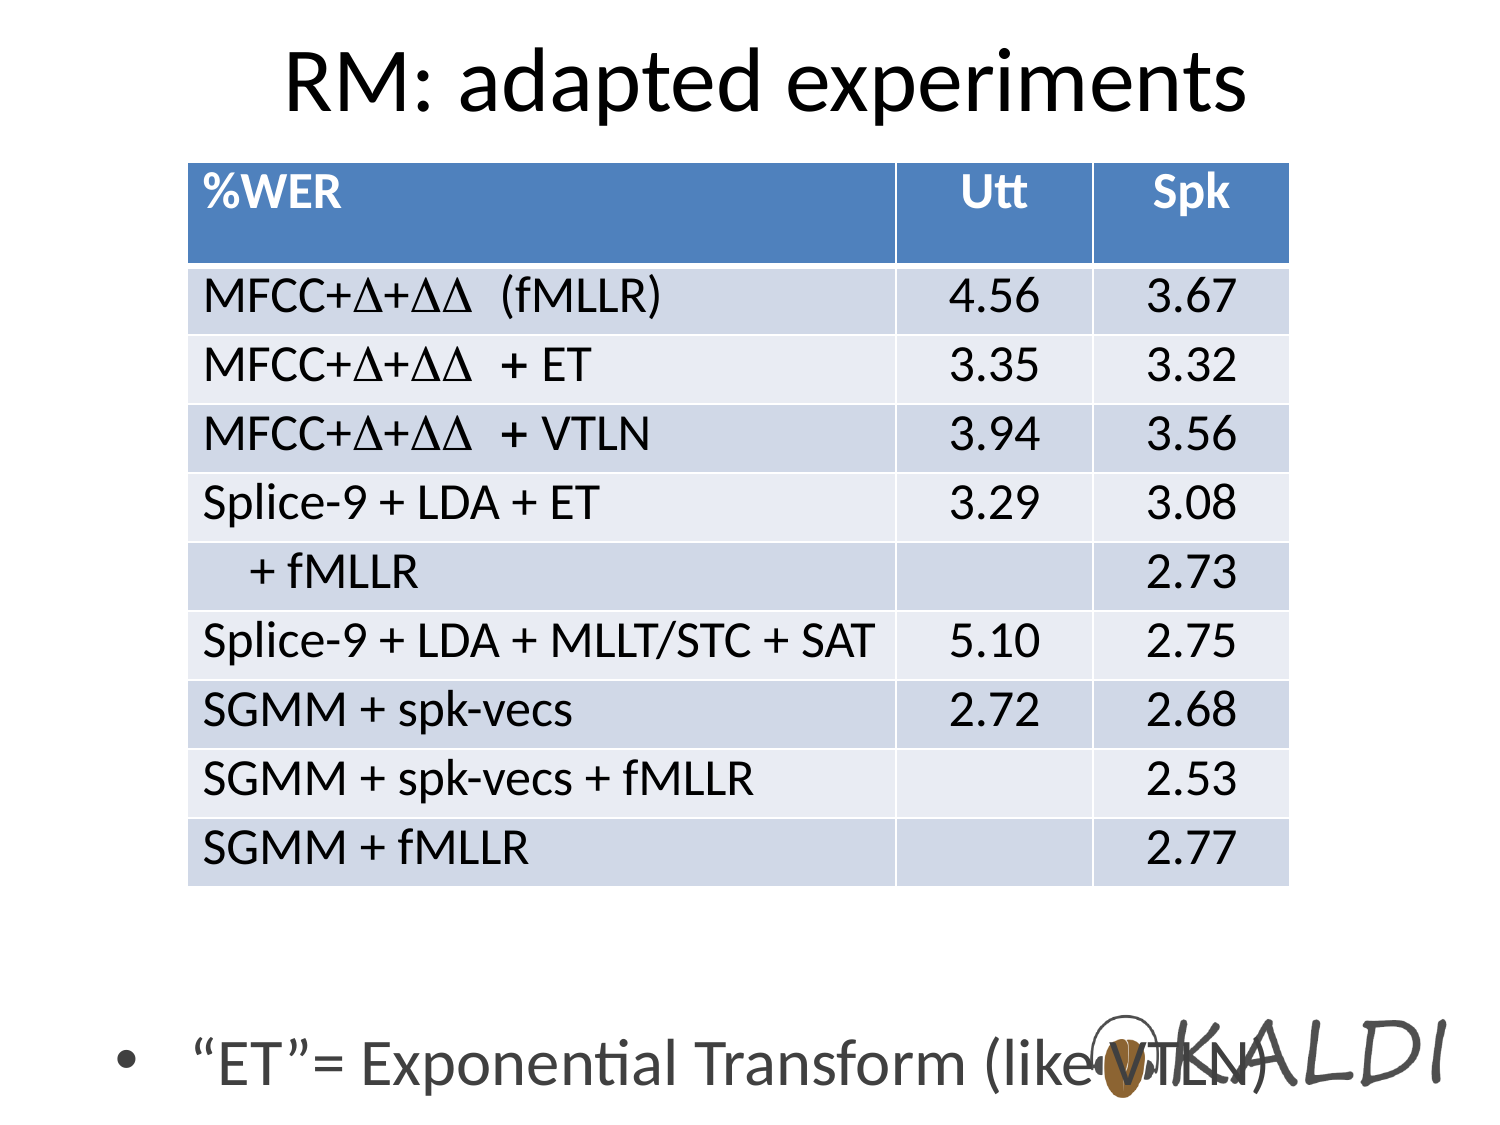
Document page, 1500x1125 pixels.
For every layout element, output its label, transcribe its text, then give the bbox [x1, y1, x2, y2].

table_cell 3.08 [1094, 474, 1289, 541]
table_cell 3.56 [1094, 405, 1289, 472]
table_cell 3.35 [897, 336, 1092, 403]
table_cell 3.94 [897, 405, 1092, 472]
table_header %WER [188, 163, 895, 263]
table_cell 2.72 [897, 681, 1092, 748]
table_cell SGMM + fMLLR [188, 819, 895, 886]
table_cell 2.75 [1094, 612, 1289, 679]
table_cell Splice-9 + LDA + MLLT/STC + SAT [188, 612, 895, 679]
title RM: adapted experiments [125, 5, 1410, 144]
table_cell + fMLLR [188, 543, 895, 610]
table_cell MFCC+D+DD (fMLLR) [188, 269, 895, 334]
table_header Utt [897, 163, 1092, 263]
table_cell 4.56 [897, 269, 1092, 334]
table_cell Splice-9 + LDA + ET [188, 474, 895, 541]
table_cell 2.77 [1094, 819, 1289, 886]
table_cell SGMM + spk-vecs + fMLLR [188, 750, 895, 817]
table_cell 2.68 [1094, 681, 1289, 748]
table_cell [897, 819, 1092, 886]
subtitle “ET”= Exponential Transform (like VTLN) [99, 1011, 1500, 1124]
table_cell 2.73 [1094, 543, 1289, 610]
table_cell 5.10 [897, 612, 1092, 679]
table_header Spk [1094, 163, 1289, 263]
table_cell [897, 750, 1092, 817]
table_cell SGMM + spk-vecs [188, 681, 895, 748]
table_cell 3.67 [1094, 269, 1289, 334]
table_cell 3.29 [897, 474, 1092, 541]
table_cell MFCC+D+DD + ET [188, 336, 895, 403]
table_cell MFCC+D+DD + VTLN [188, 405, 895, 472]
table_cell [897, 543, 1092, 610]
table_cell 2.53 [1094, 750, 1289, 817]
table_cell 3.32 [1094, 336, 1289, 403]
